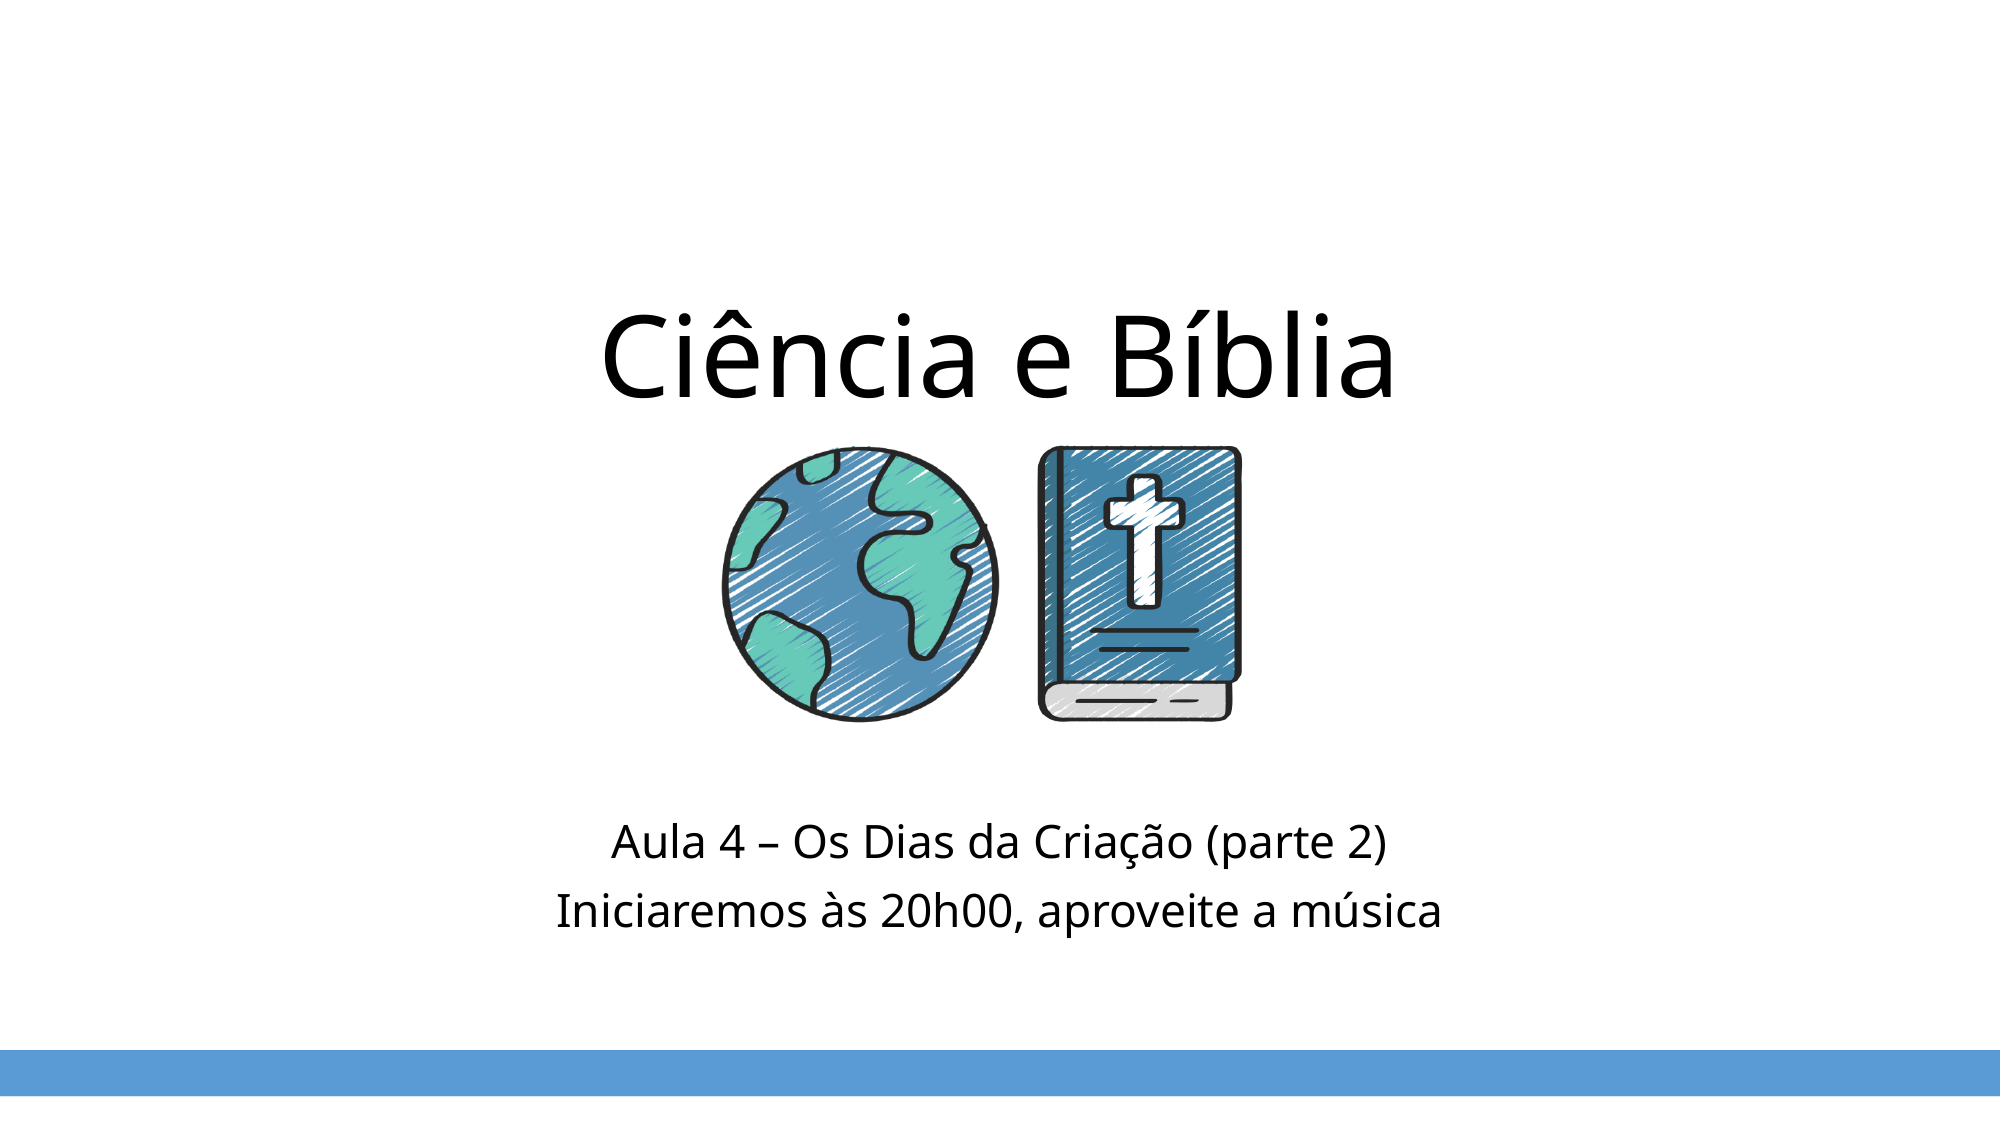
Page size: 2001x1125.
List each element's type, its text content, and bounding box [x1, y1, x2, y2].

picture [720, 443, 1280, 724]
text_box Ciência e Bíblia [249, 292, 1750, 430]
text_box Aula 4 – Os Dias da Criação (parte 2) Iniciaremos às 20h00, aproveite a música [249, 811, 1750, 946]
